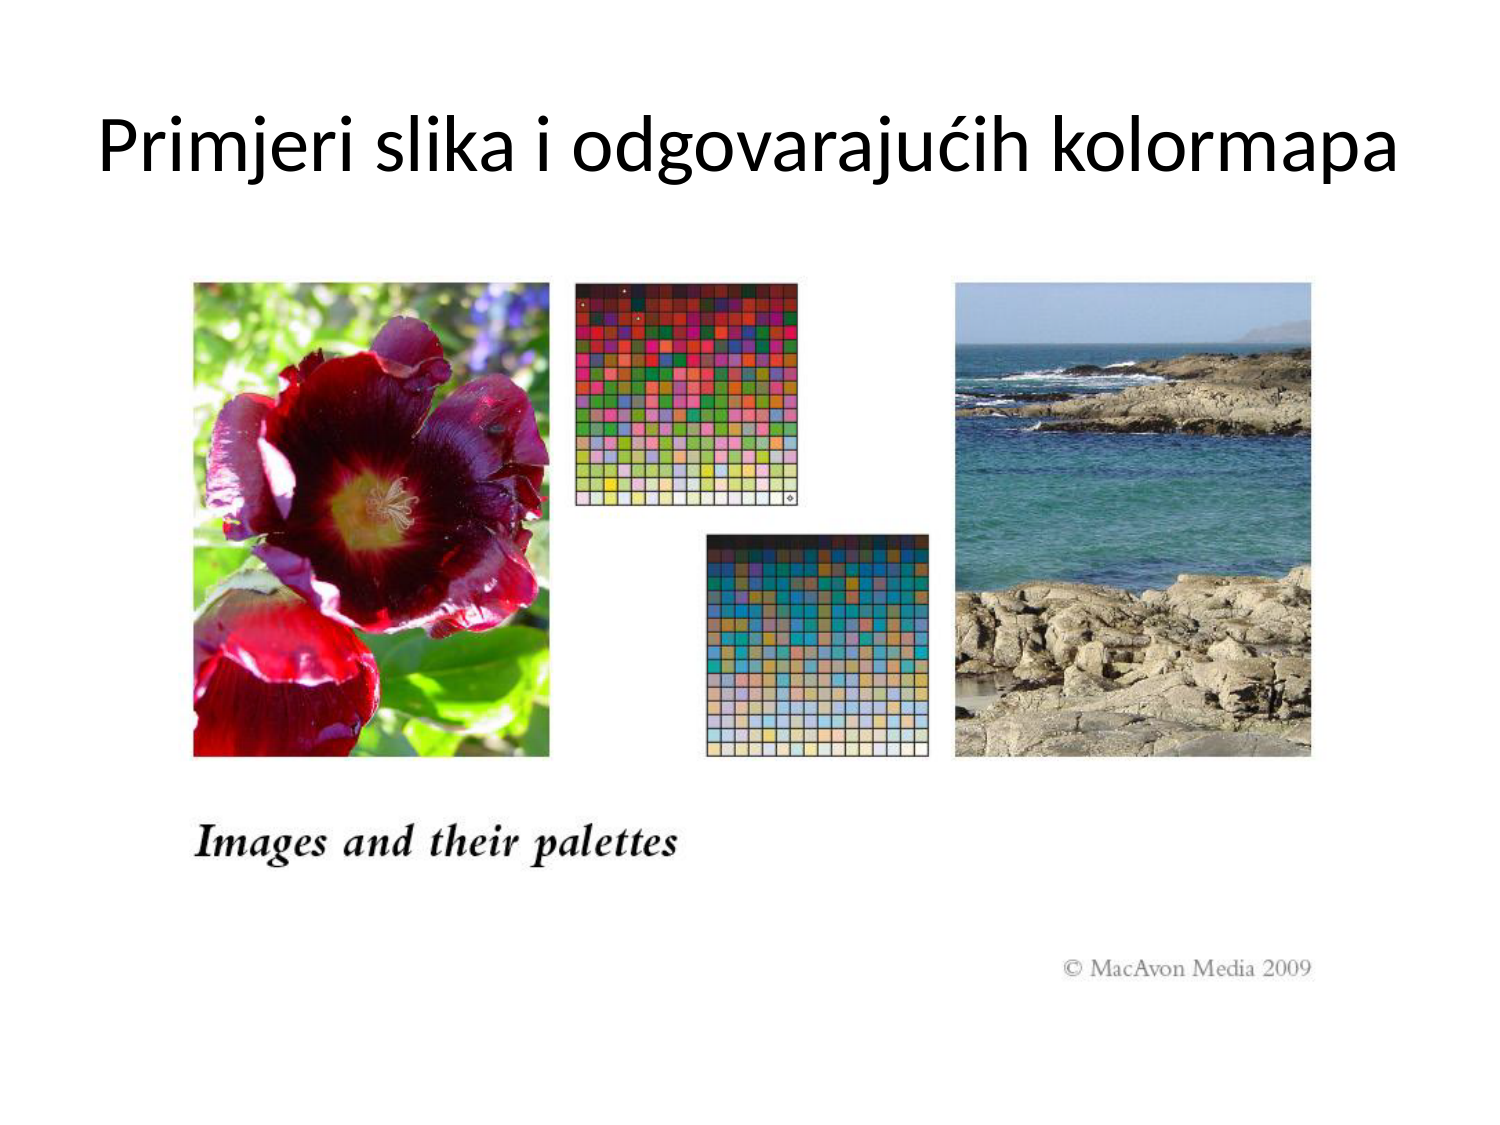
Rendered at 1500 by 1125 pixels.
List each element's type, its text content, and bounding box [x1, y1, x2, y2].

picture [46, 261, 1458, 997]
title Primjeri slika i odgovarajućih kolormapa [75, 45, 1425, 233]
